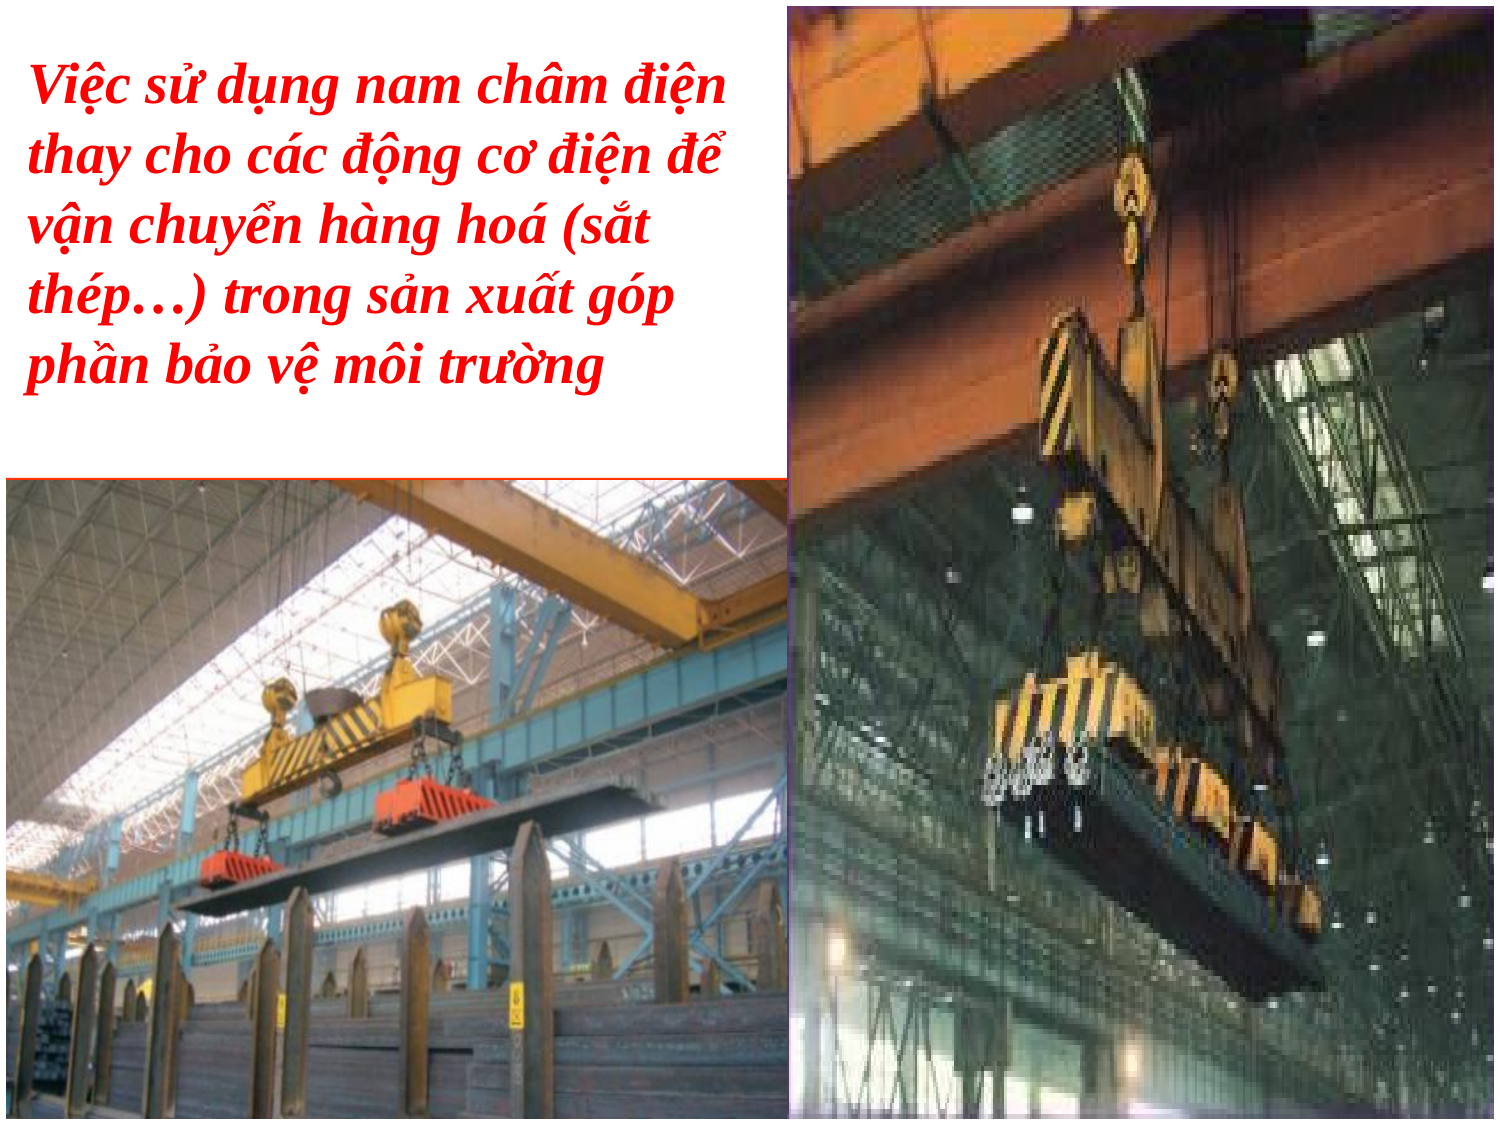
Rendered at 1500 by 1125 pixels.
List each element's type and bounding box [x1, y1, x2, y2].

text_box [0, 0, 785, 479]
picture [0, 0, 1500, 1125]
